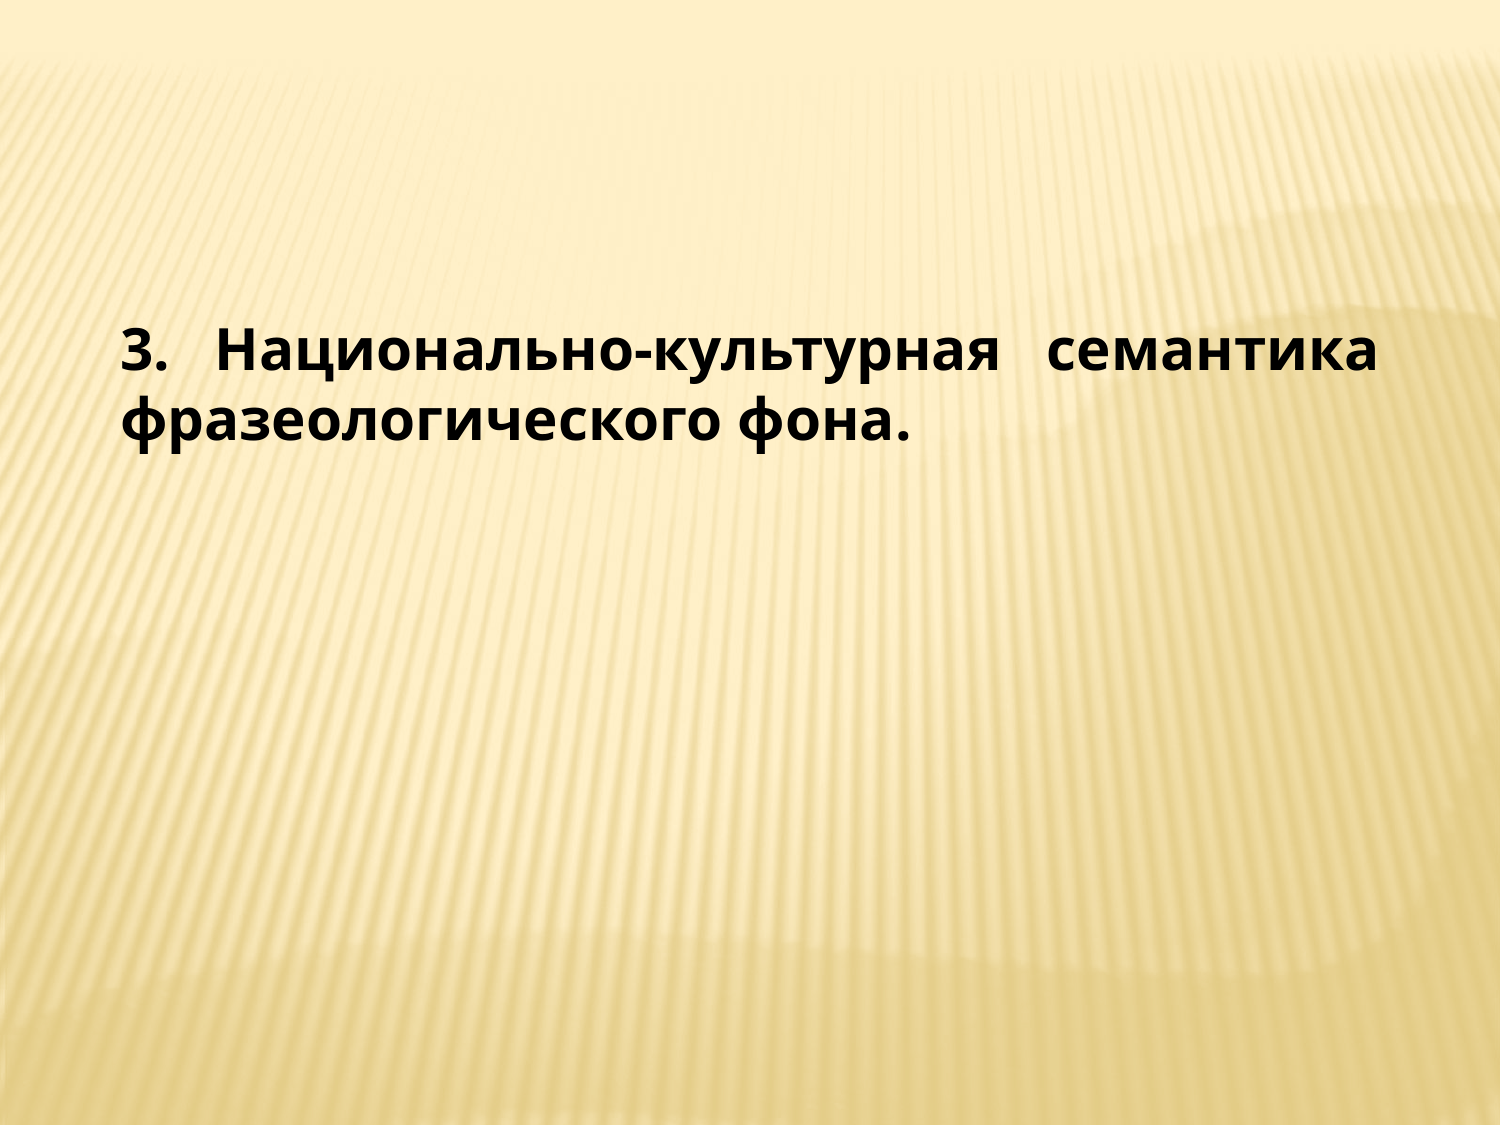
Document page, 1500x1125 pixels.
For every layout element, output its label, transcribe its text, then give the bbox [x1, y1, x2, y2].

text_box 3. Национально-культурная семантика фразеологического фона. [105, 304, 1395, 505]
